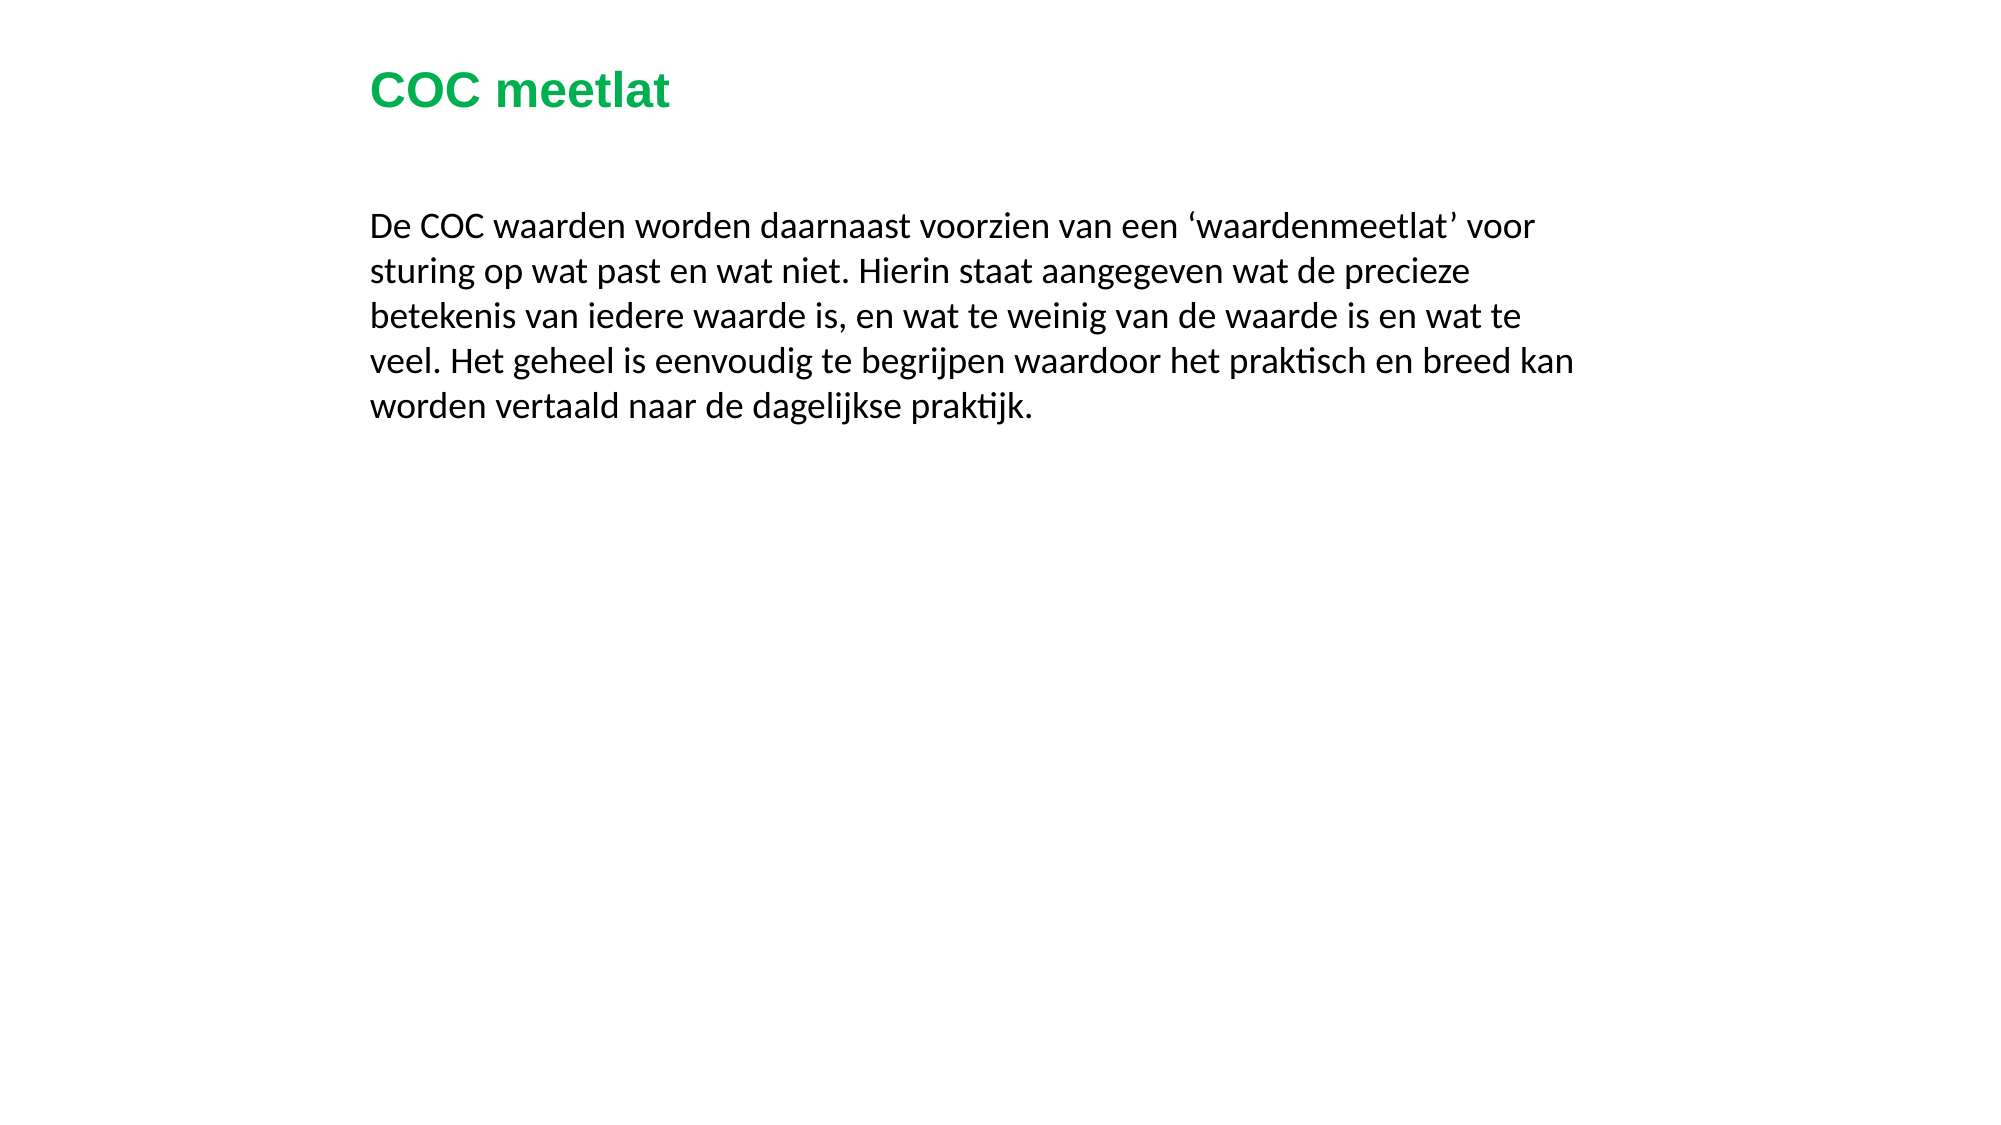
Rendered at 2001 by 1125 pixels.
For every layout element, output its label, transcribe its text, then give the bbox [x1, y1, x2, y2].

text_box COC meetlat [355, 50, 1333, 125]
text_box De COC waarden worden daarnaast voorzien van een ‘waardenmeetlat’ voor sturing op wat past en wat niet. Hierin staat aangegeven wat de precieze betekenis van iedere waarde is, en wat te weinig van de waarde is en wat te veel. Het geheel is eenvoudig te begrijpen waardoor het praktisch en breed kan worden vertaald naar de dagelijkse praktijk. [355, 193, 1591, 433]
